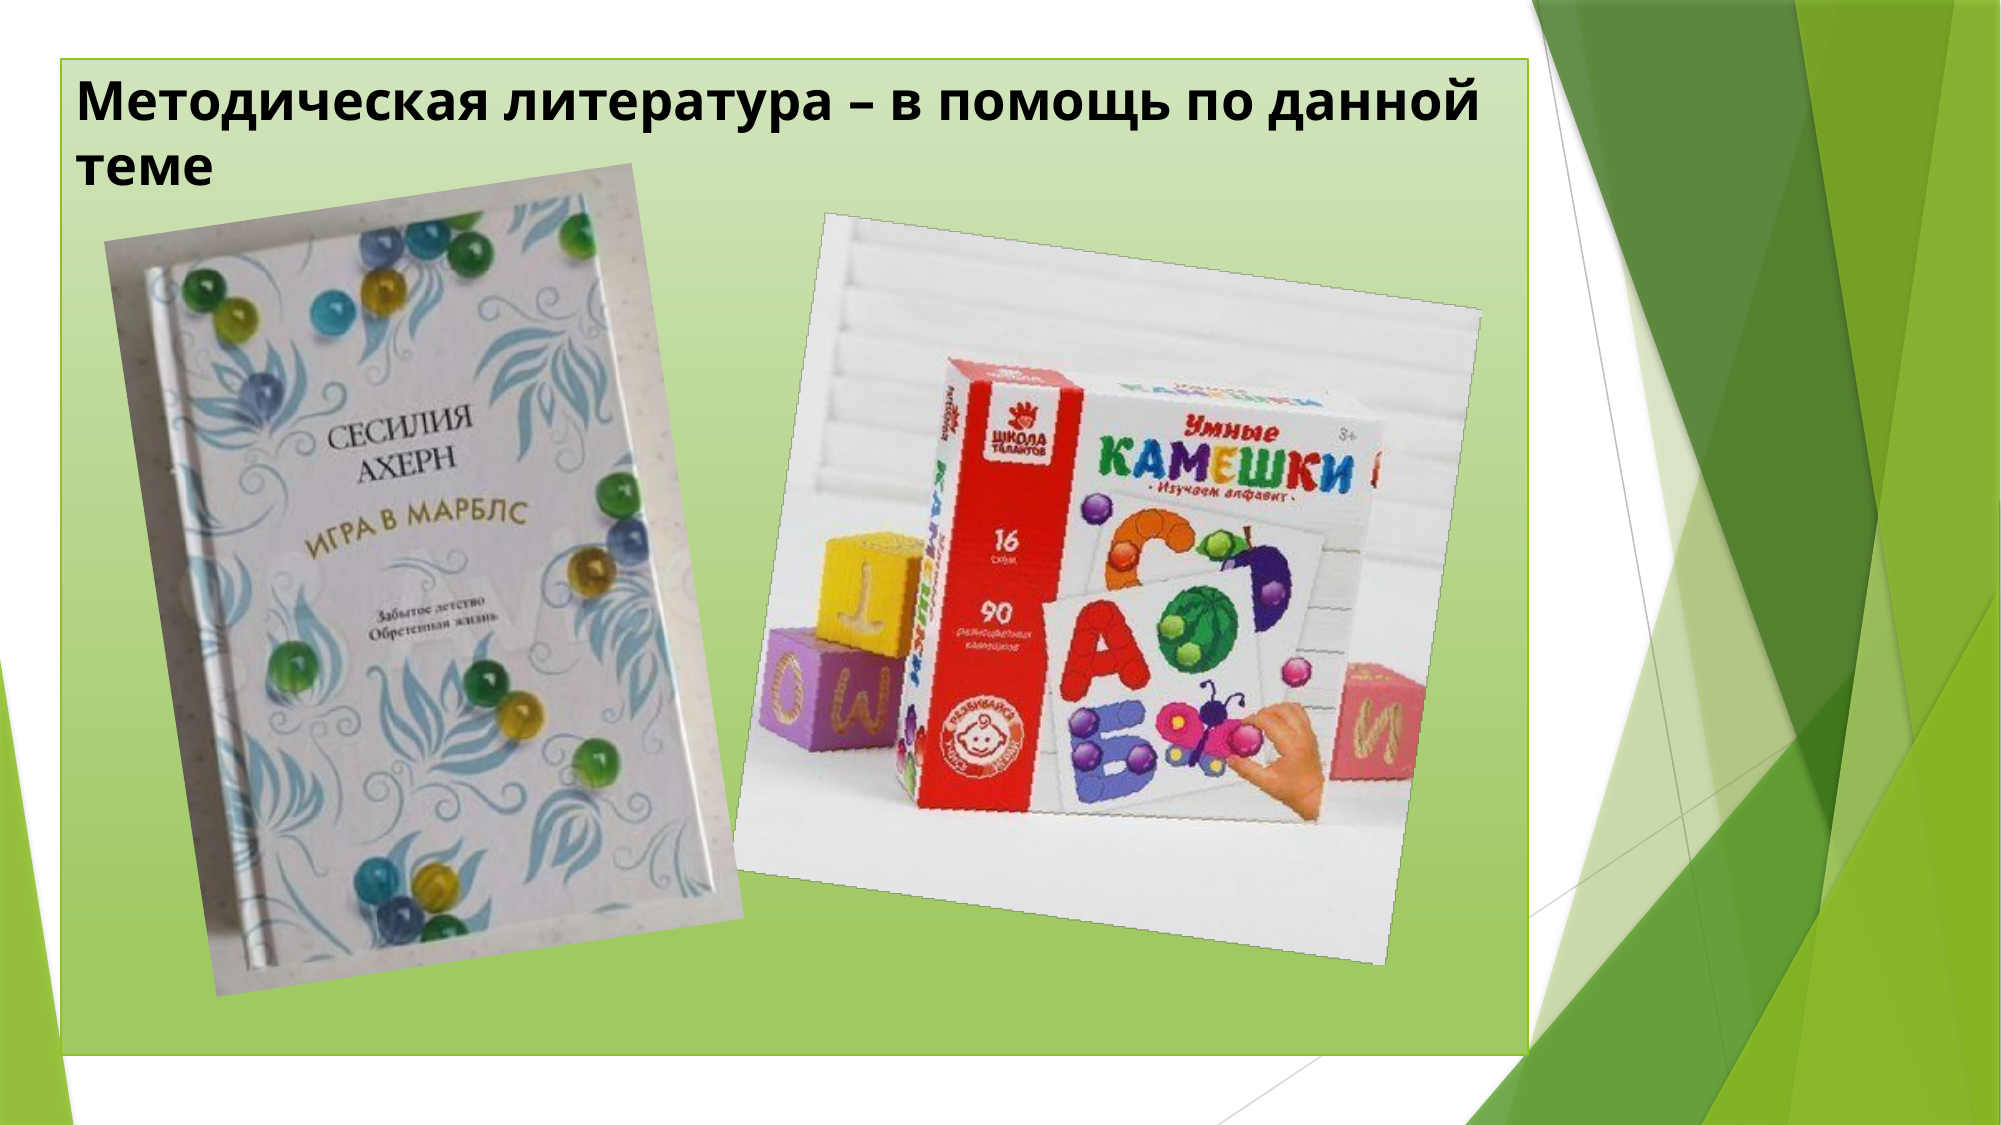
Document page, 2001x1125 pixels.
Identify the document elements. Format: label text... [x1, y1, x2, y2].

text_box Методическая литература – в помощь по данной теме [60, 58, 1529, 1056]
picture [103, 162, 1482, 997]
